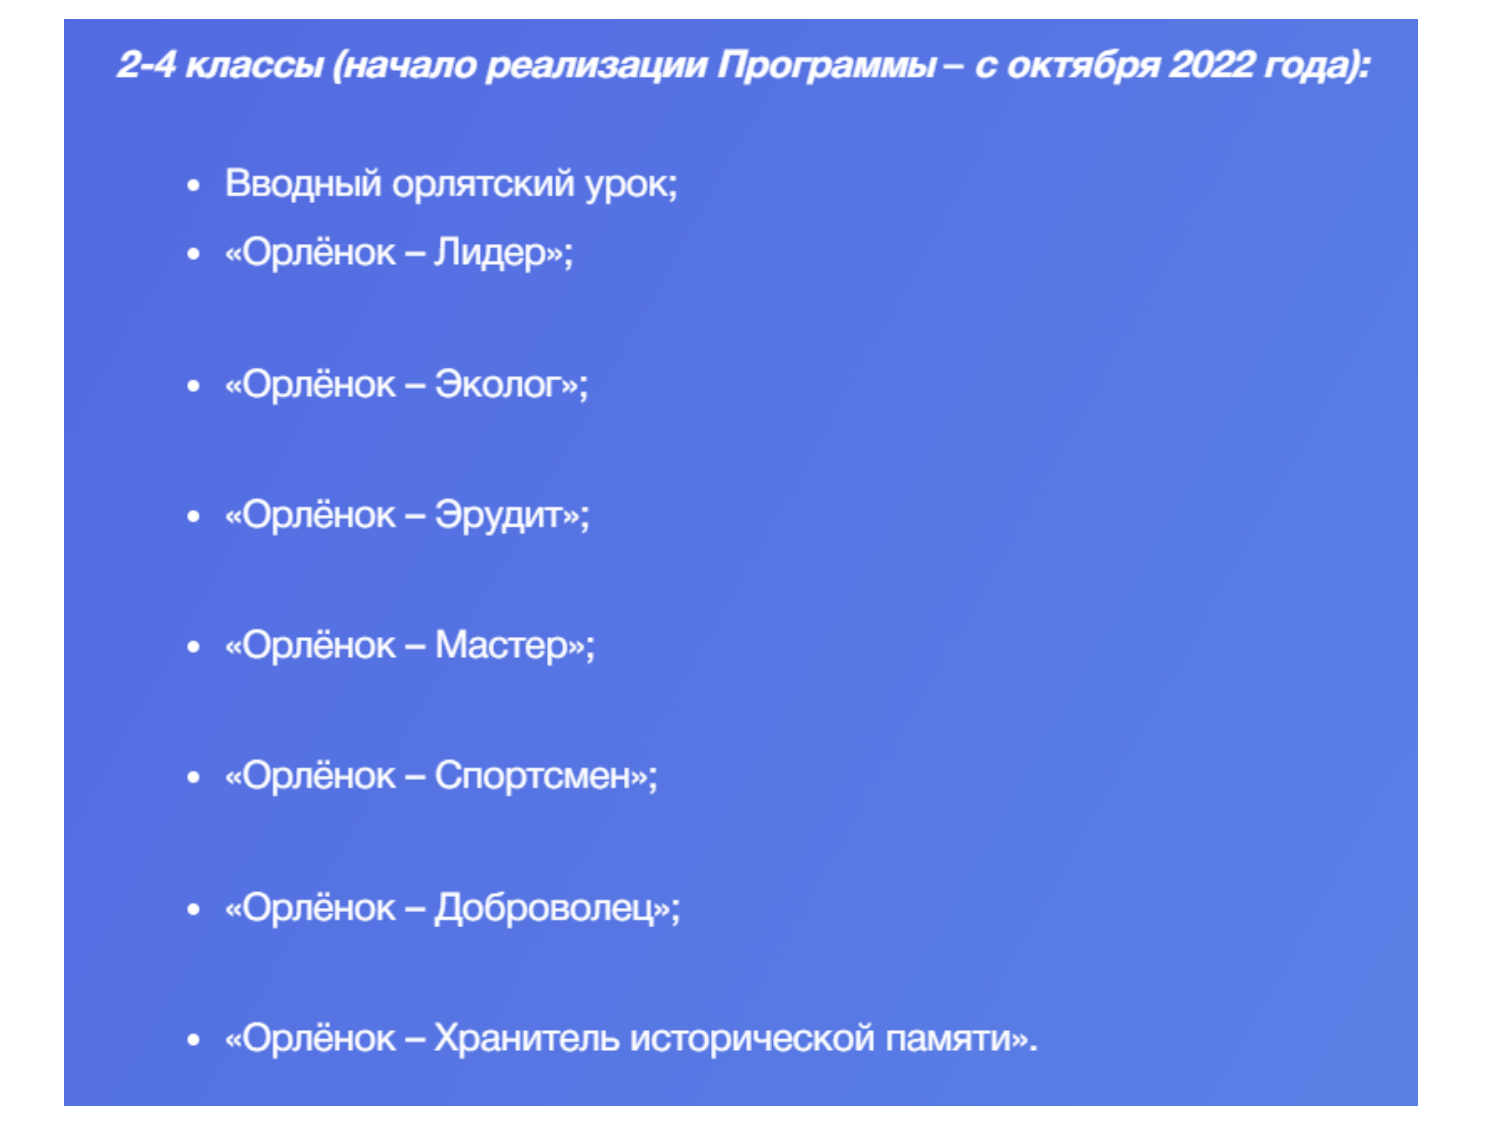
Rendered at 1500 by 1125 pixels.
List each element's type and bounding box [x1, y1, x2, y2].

list [64, 18, 1418, 1107]
